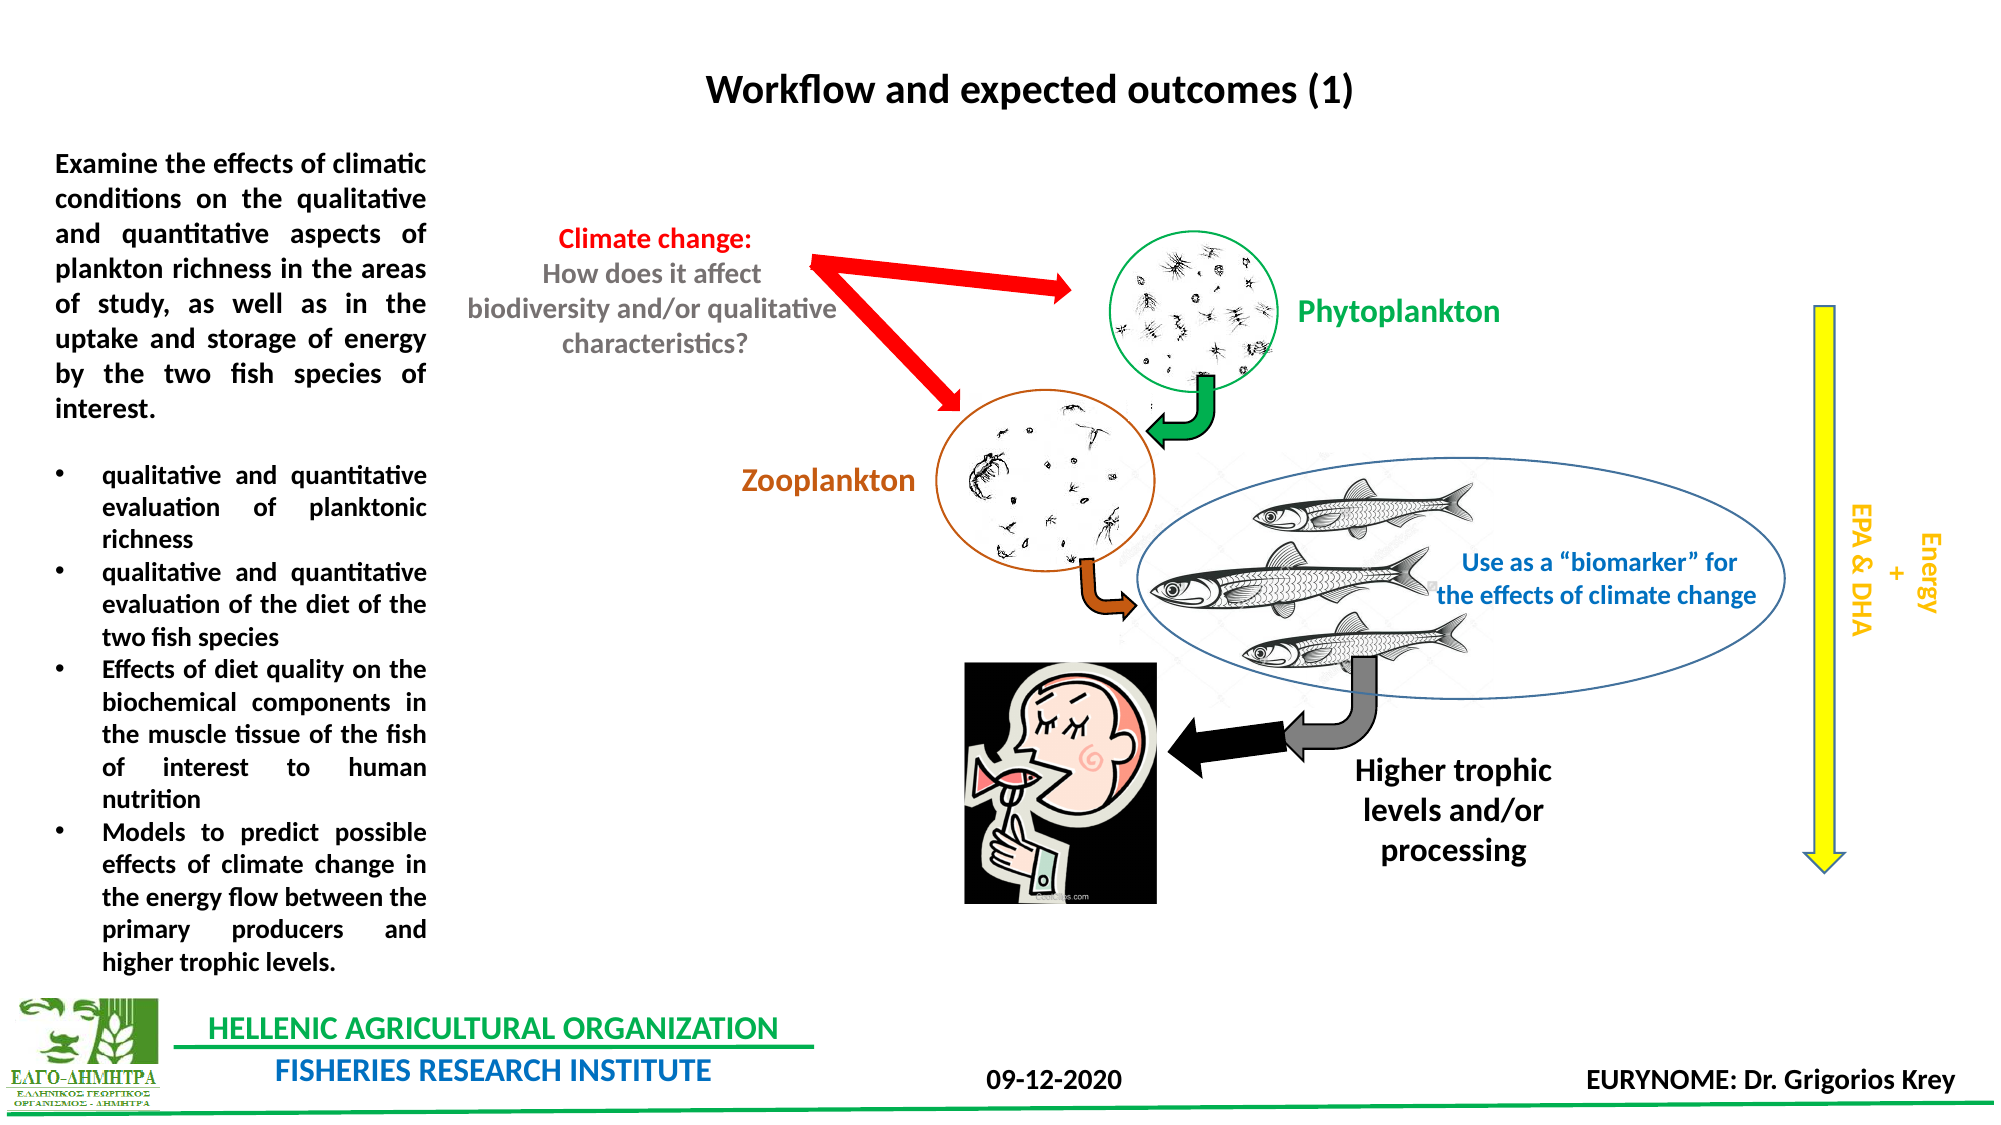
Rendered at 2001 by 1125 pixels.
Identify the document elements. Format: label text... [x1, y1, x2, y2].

text_box Workflow and expected outcomes (1) [690, 54, 1370, 119]
text_box Examine the effects of climatic conditions on the qualitative and quantitative aspects of plankton richness in the areas of study, as well as in the uptake and storage of energy by the two fish species of interest. qualitative and quantitative evaluation of planktonic richness qualitative and quantitative evaluation of the diet of the two fish species Effects of diet quality on the biochemical components in the muscle tissue of the fish of interest to human nutrition Models to predict possible effects of climate change in the energy flow between the primary producers and higher trophic levels. [40, 137, 442, 984]
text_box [445, 212, 1959, 903]
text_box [6, 997, 1994, 1115]
